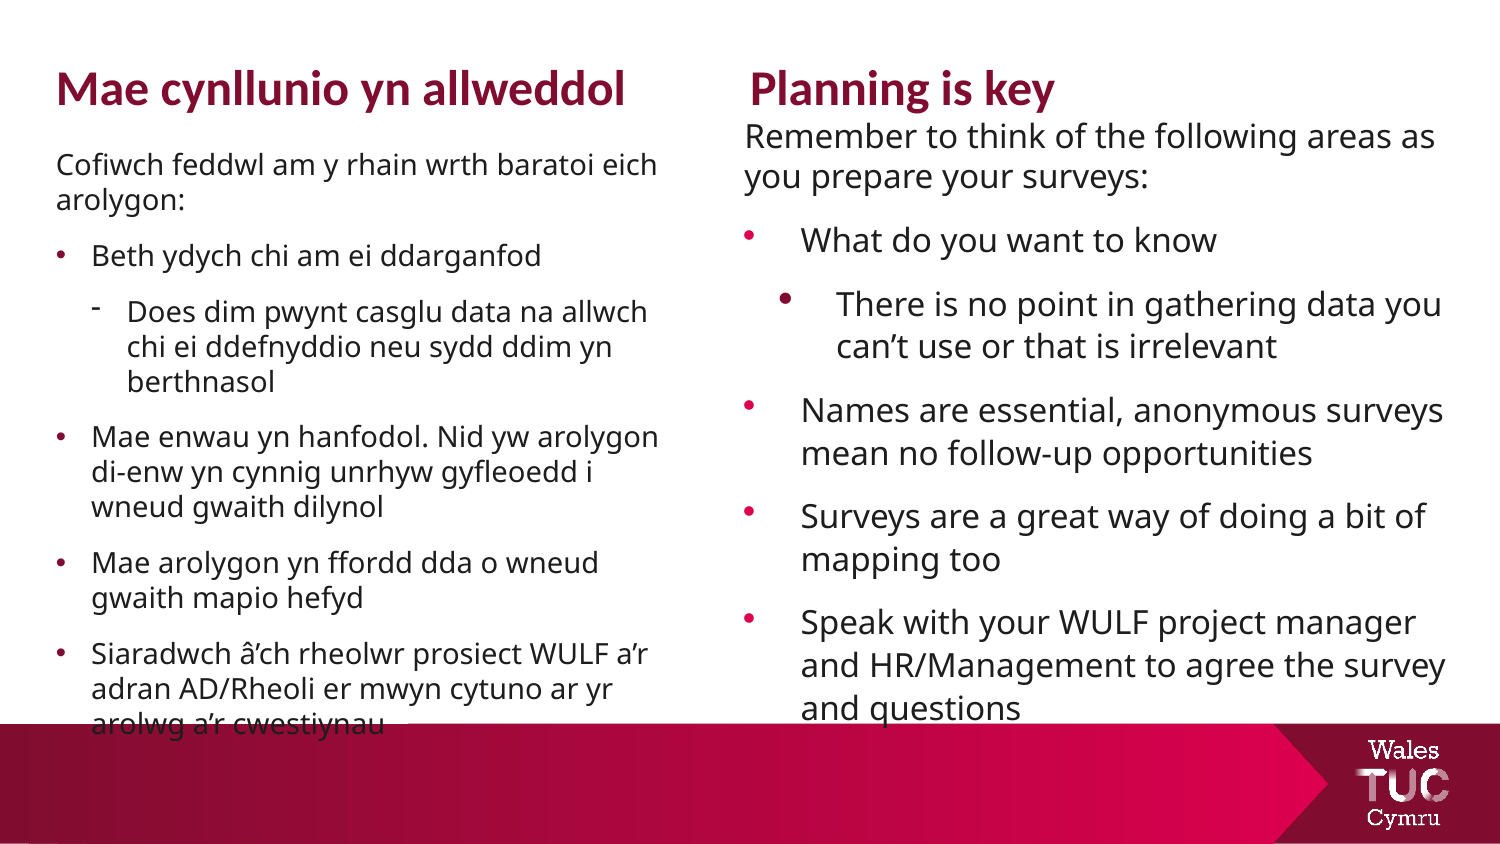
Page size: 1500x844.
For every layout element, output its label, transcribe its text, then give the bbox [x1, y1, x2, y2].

text_box Remember to think of the following areas as you prepare your surveys: What do you want to know There is no point in gathering data you can’t use or that is irrelevant Names are essential, anonymous surveys mean no follow-up opportunities Surveys are a great way of doing a bit of mapping too Speak with your WULF project manager and HR/Management to agree the survey and questions [744, 115, 1474, 729]
text_box Planning is key [750, 33, 1394, 115]
title Mae cynllunio yn allweddol [55, 0, 1334, 117]
picture [1354, 740, 1449, 830]
list Cofiwch feddwl am y rhain wrth baratoi eich arolygon: Beth ydych chi am ei ddarganfod Does dim pwynt casglu data na allwch chi ei ddefnyddio neu sydd ddim yn berthnasol Mae enwau yn hanfodol. Nid yw arolygon di-enw yn cynnig unrhyw gyfleoedd i wneud gwaith dilynol Mae arolygon yn ffordd dda o wneud gwaith mapio hefyd Siaradwch â’ch rheolwr prosiect WULF a’r adran AD/Rheoli er mwyn cytuno ar yr arolwg a’r cwestiynau [55, 146, 695, 594]
